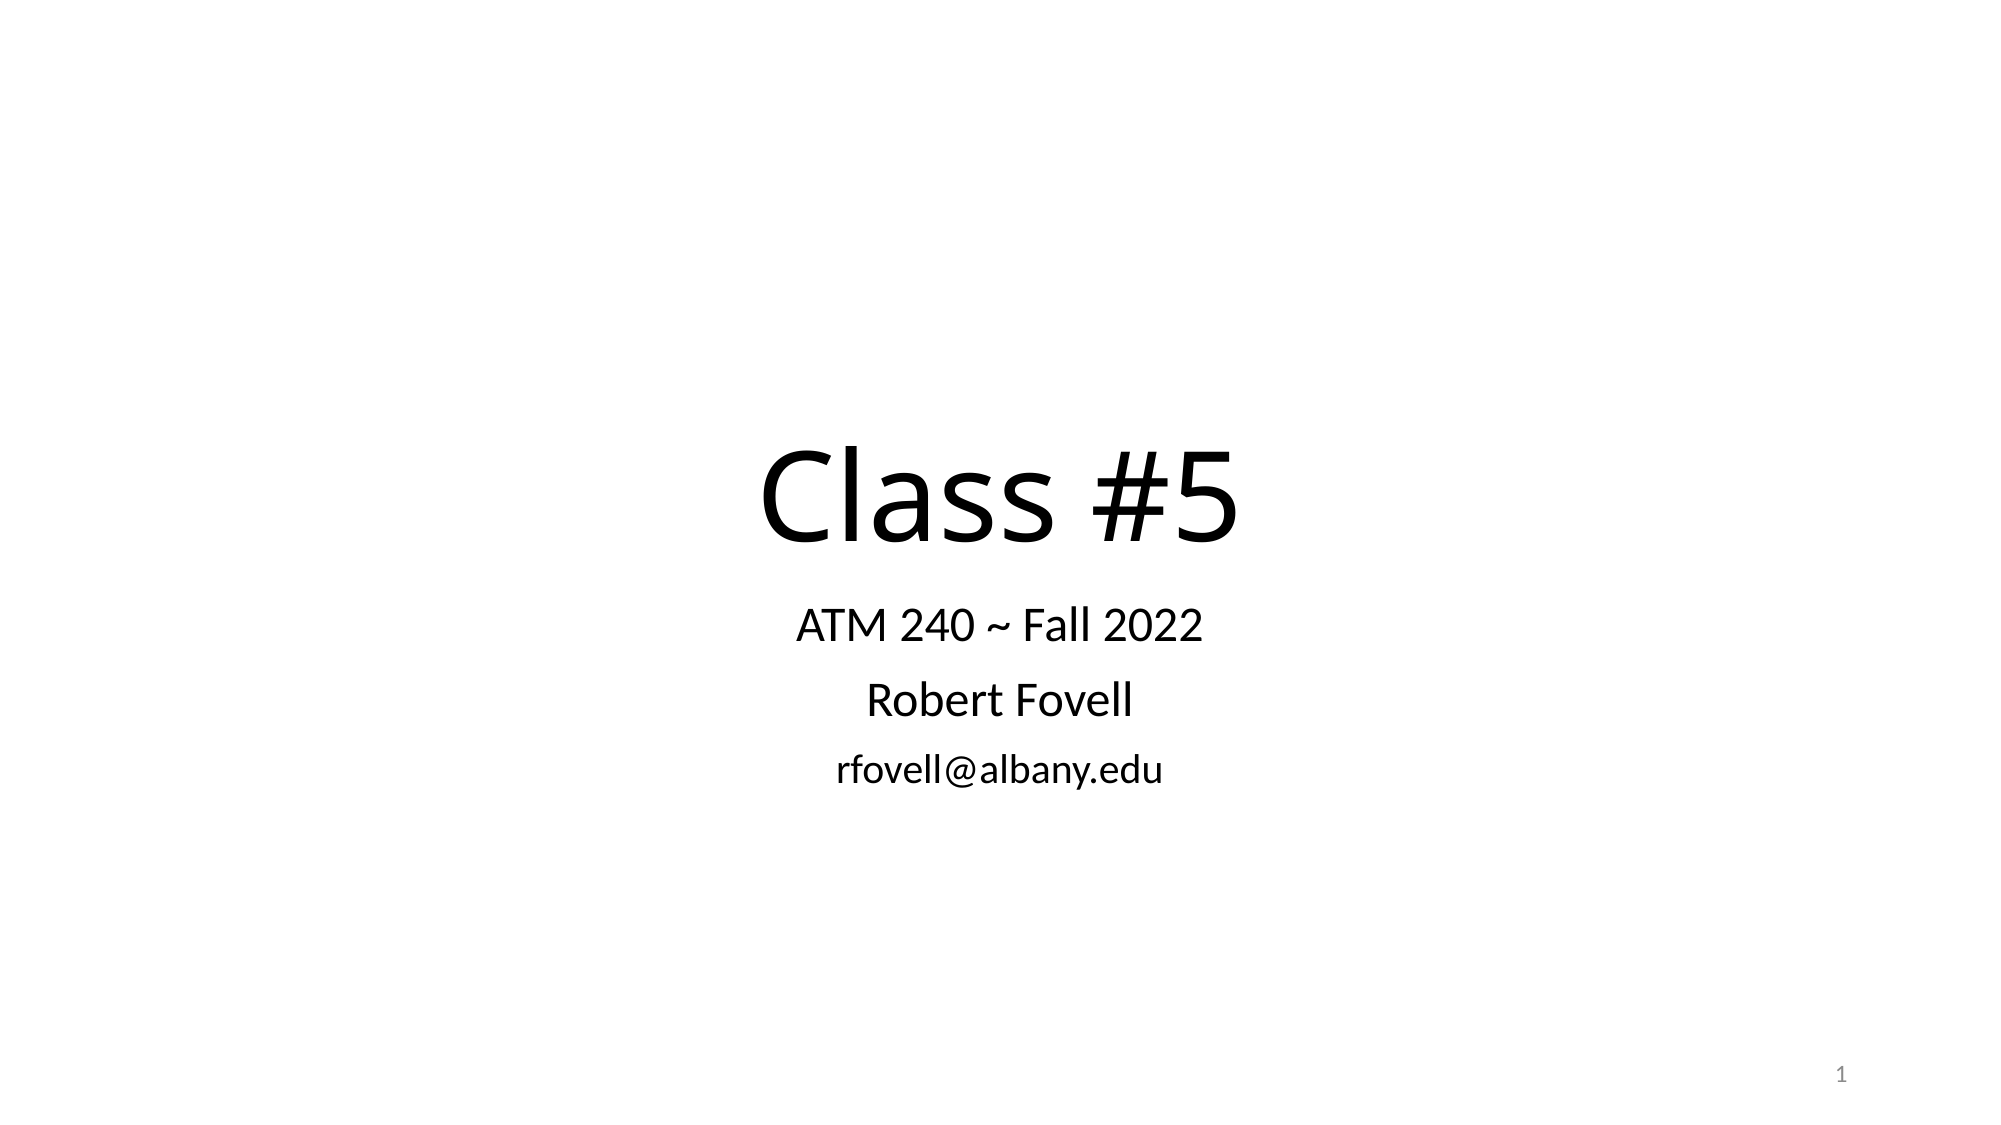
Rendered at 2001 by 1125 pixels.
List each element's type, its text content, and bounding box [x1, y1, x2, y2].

subtitle ATM 240 ~ Fall 2022 Robert Fovell rfovell@albany.edu [249, 590, 1750, 863]
title Class #5 [249, 184, 1750, 576]
slide_number 1 [1412, 1042, 1863, 1103]
